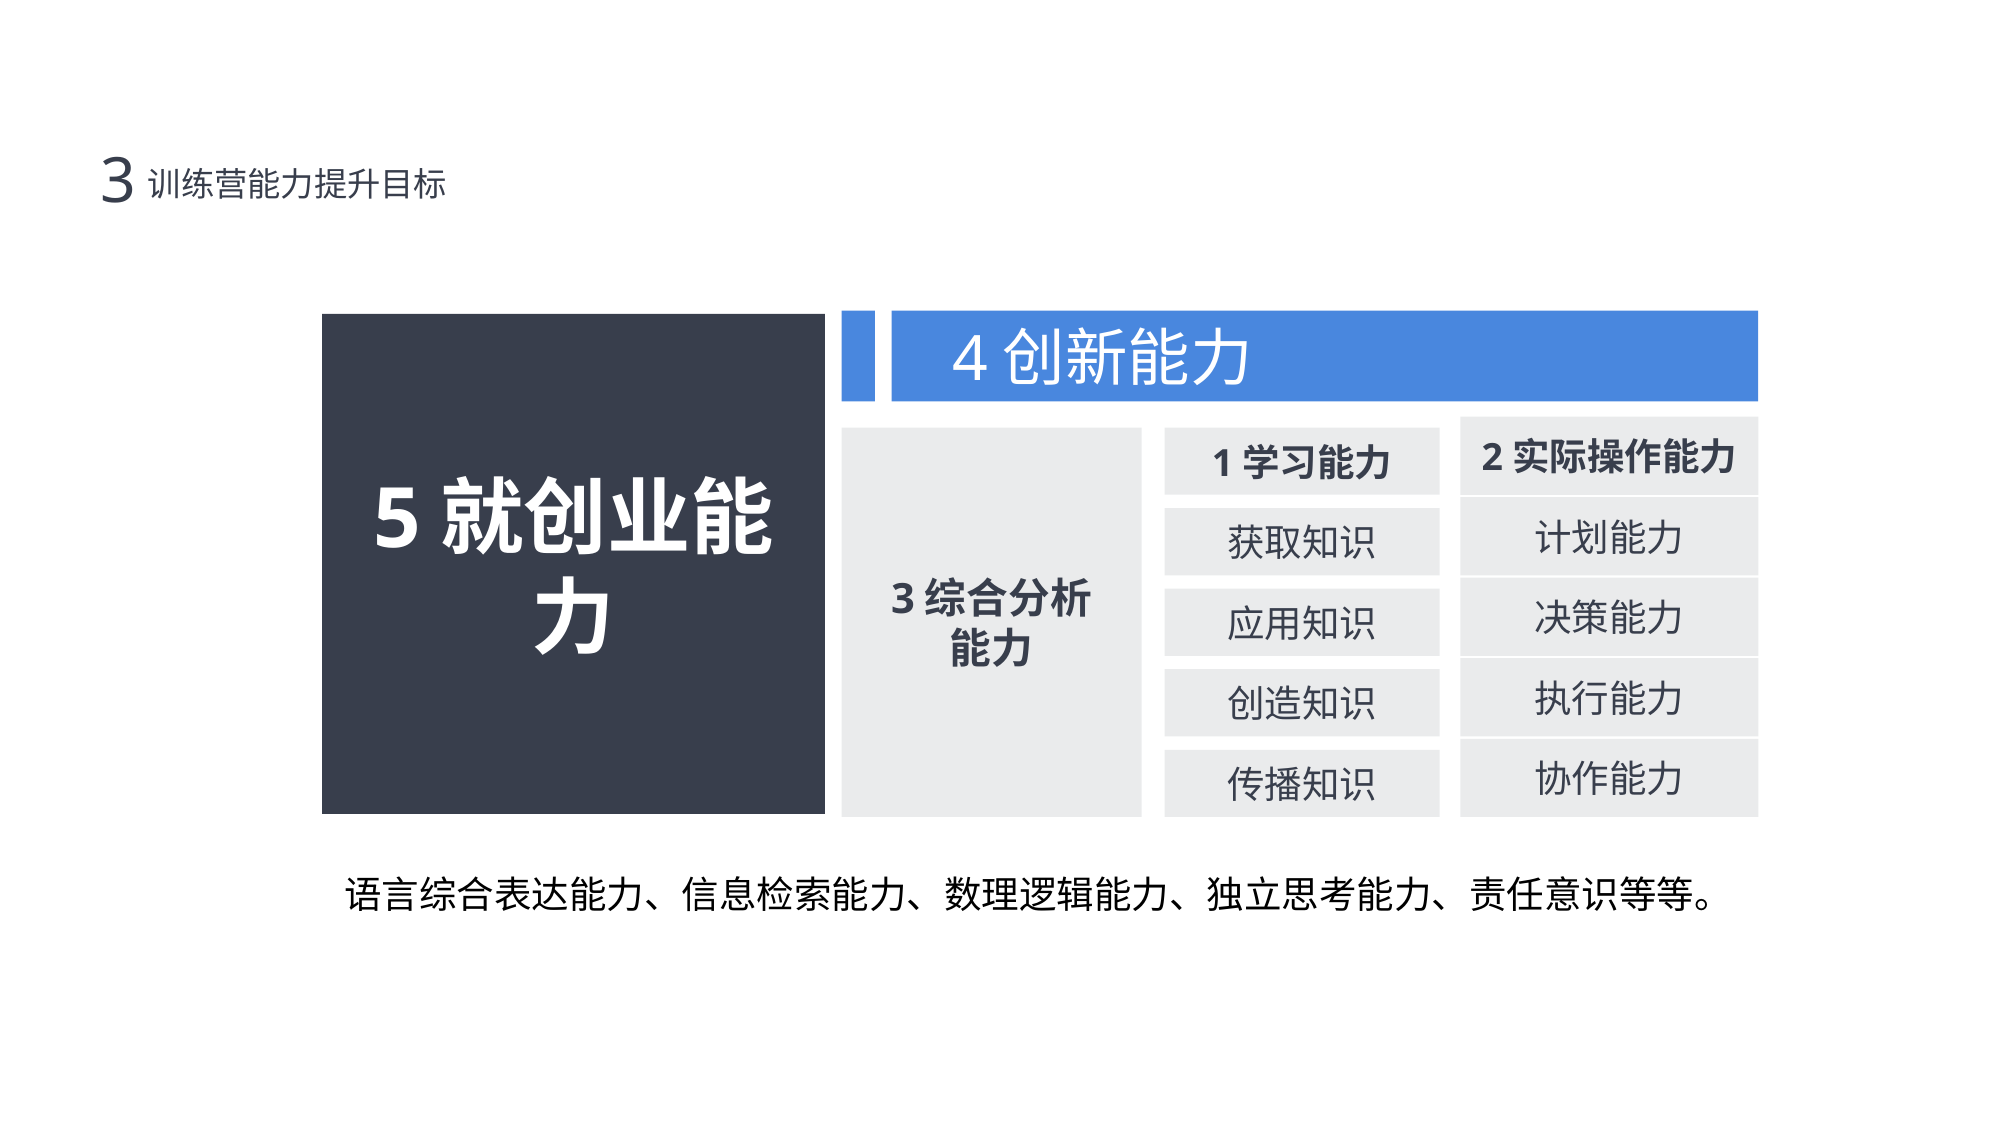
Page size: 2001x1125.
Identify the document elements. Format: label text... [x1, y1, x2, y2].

text_box 1学习能力 [1164, 427, 1441, 496]
text_box 执行能力 [1459, 657, 1759, 737]
text_box 传播知识 [1164, 749, 1441, 818]
text_box [841, 309, 876, 402]
text_box 应用知识 [1164, 588, 1441, 657]
text_box [891, 309, 1759, 402]
text_box 5就创业能力 [321, 313, 826, 815]
text_box 语言综合表达能力、信息检索能力、数理逻辑能力、独立思考能力、责任意识等等。 [329, 863, 1747, 924]
list 训练营能力提升目标 [147, 132, 547, 205]
text_box 决策能力 [1459, 577, 1759, 657]
text_box 协作能力 [1459, 738, 1759, 818]
text_box 2实际操作能力 [1459, 416, 1759, 496]
text_box 获取知识 [1164, 507, 1441, 576]
text_box 4创新能力 [937, 310, 1719, 401]
text_box 3综合分析 能力 [841, 427, 1143, 818]
text_box 创造知识 [1164, 668, 1441, 737]
list 3 [100, 144, 262, 217]
text_box 计划能力 [1459, 496, 1759, 576]
